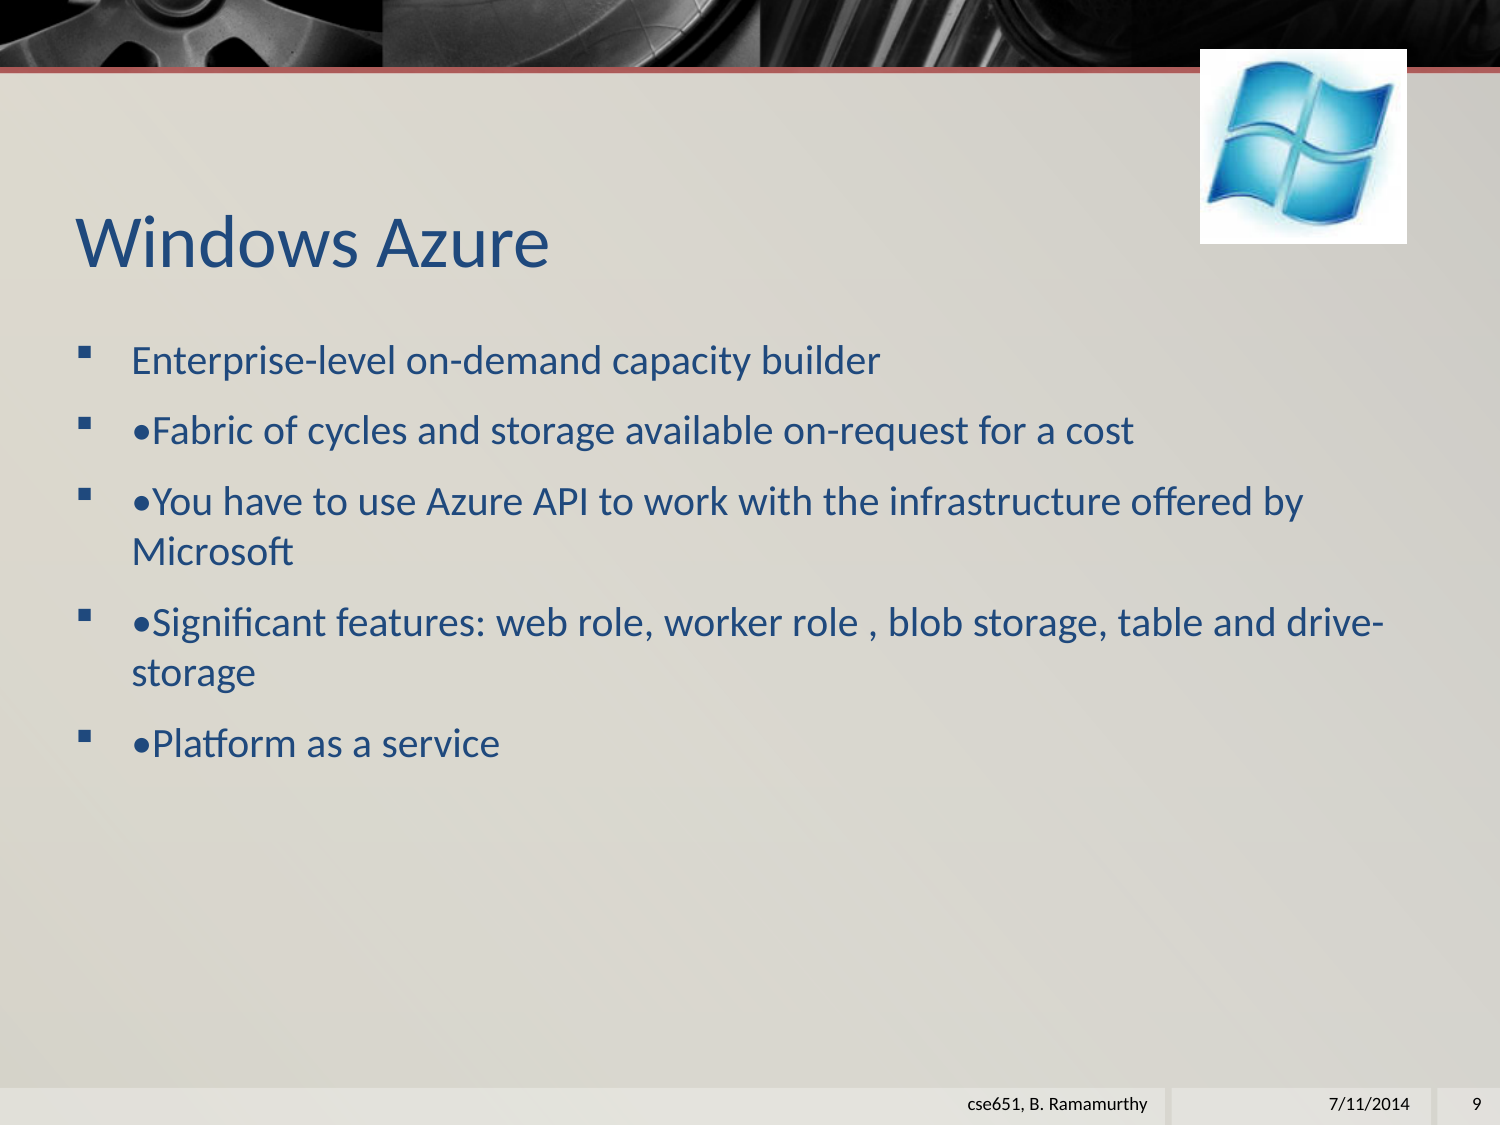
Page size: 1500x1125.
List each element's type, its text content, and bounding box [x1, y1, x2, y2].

footer cse651, B. Ramamurthy [75, 1084, 1163, 1122]
title Windows Azure [75, 162, 1425, 313]
slide_number 9 [1434, 1084, 1497, 1122]
list Enterprise-level on-demand capacity builder •Fabric of cycles and storage available on-request for a cost •You have to use Azure API to work with the infrastructure offered by Microsoft •Significant features: web role, worker role , blob storage, table and drive-storage •Platform as a service [75, 324, 1425, 1005]
picture [0, 0, 1500, 244]
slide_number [1175, 1084, 1425, 1122]
